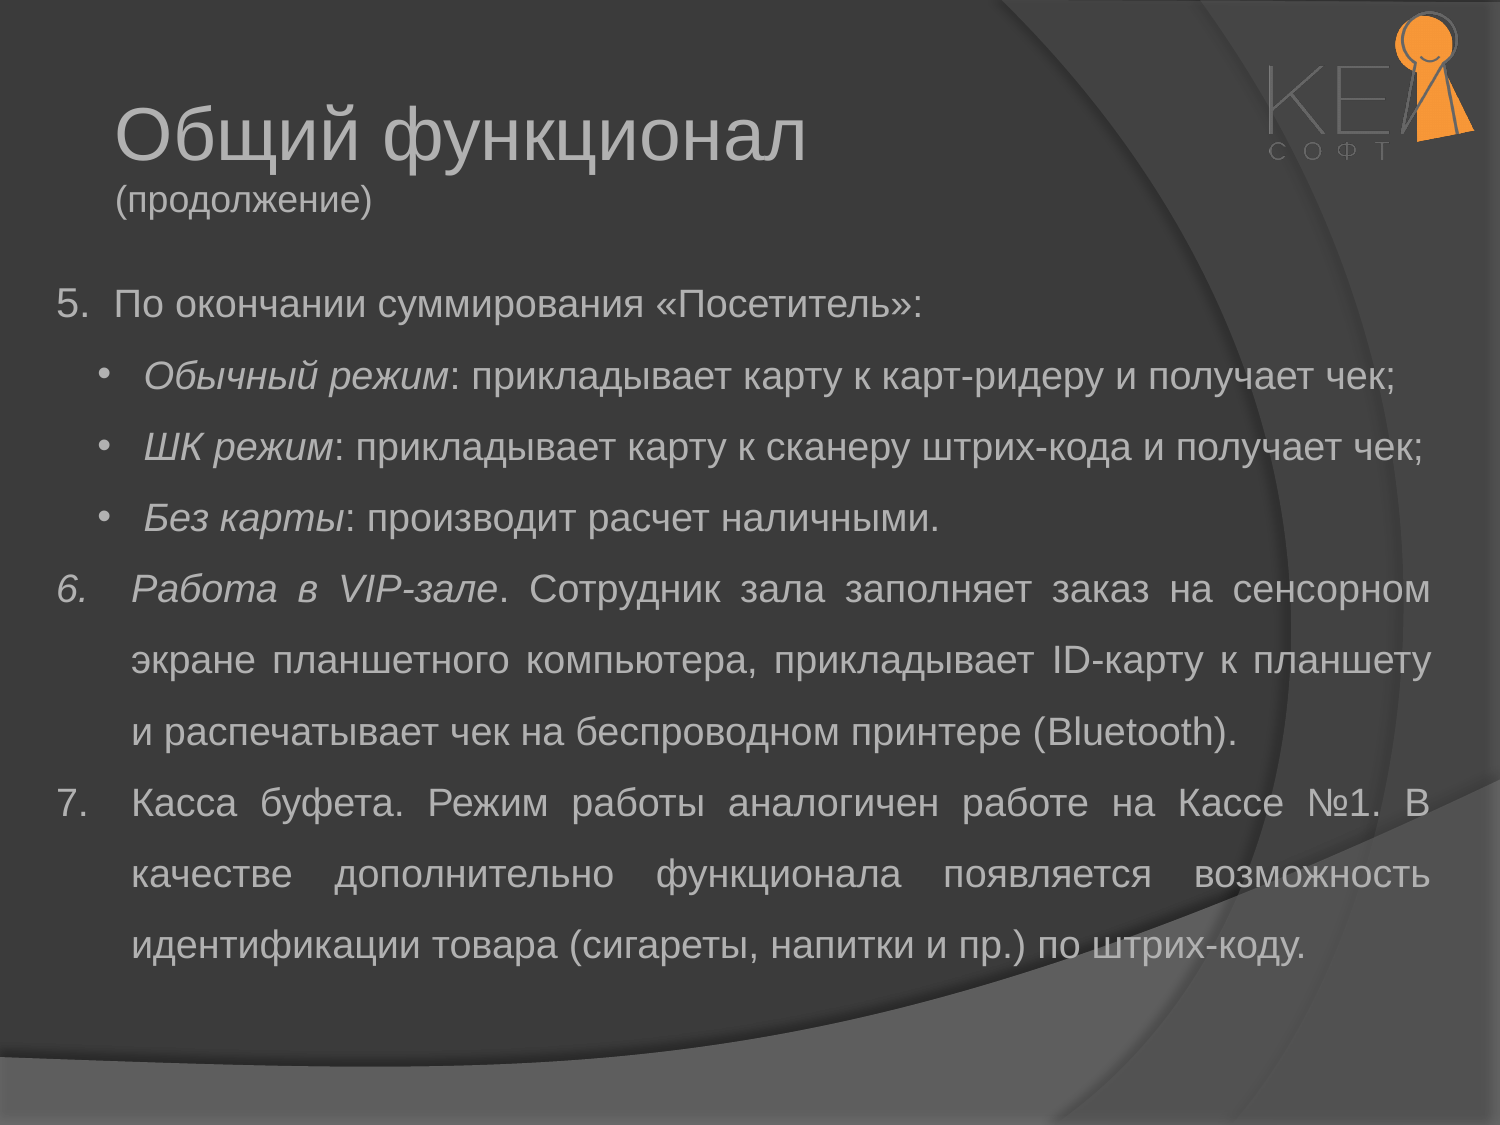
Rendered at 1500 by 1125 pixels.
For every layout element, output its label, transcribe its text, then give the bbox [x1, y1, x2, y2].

text_box 5. По окончании суммирования «Посетитель»: Обычный режим: прикладывает карту к карт-ридеру и получает чек; ШК режим: прикладывает карту к сканеру штрих-кода и получает чек; Без карты: производит расчет наличными. Работа в VIP-зале. Сотрудник зала заполняет заказ на сенсорном экране планшетного компьютера, прикладывает ID-карту к планшету и распечатывает чек на беспроводном принтере (Bluetooth). Касса буфета. Режим работы аналогичен работе на Кассе №1. В качестве дополнительно функционала появляется возможность идентификации товара (сигареты, напитки и пр.) по штрих-коду. [41, 243, 1447, 975]
picture [1257, 0, 1487, 173]
text_box Общий функционал (продолжение) [100, 78, 1413, 228]
